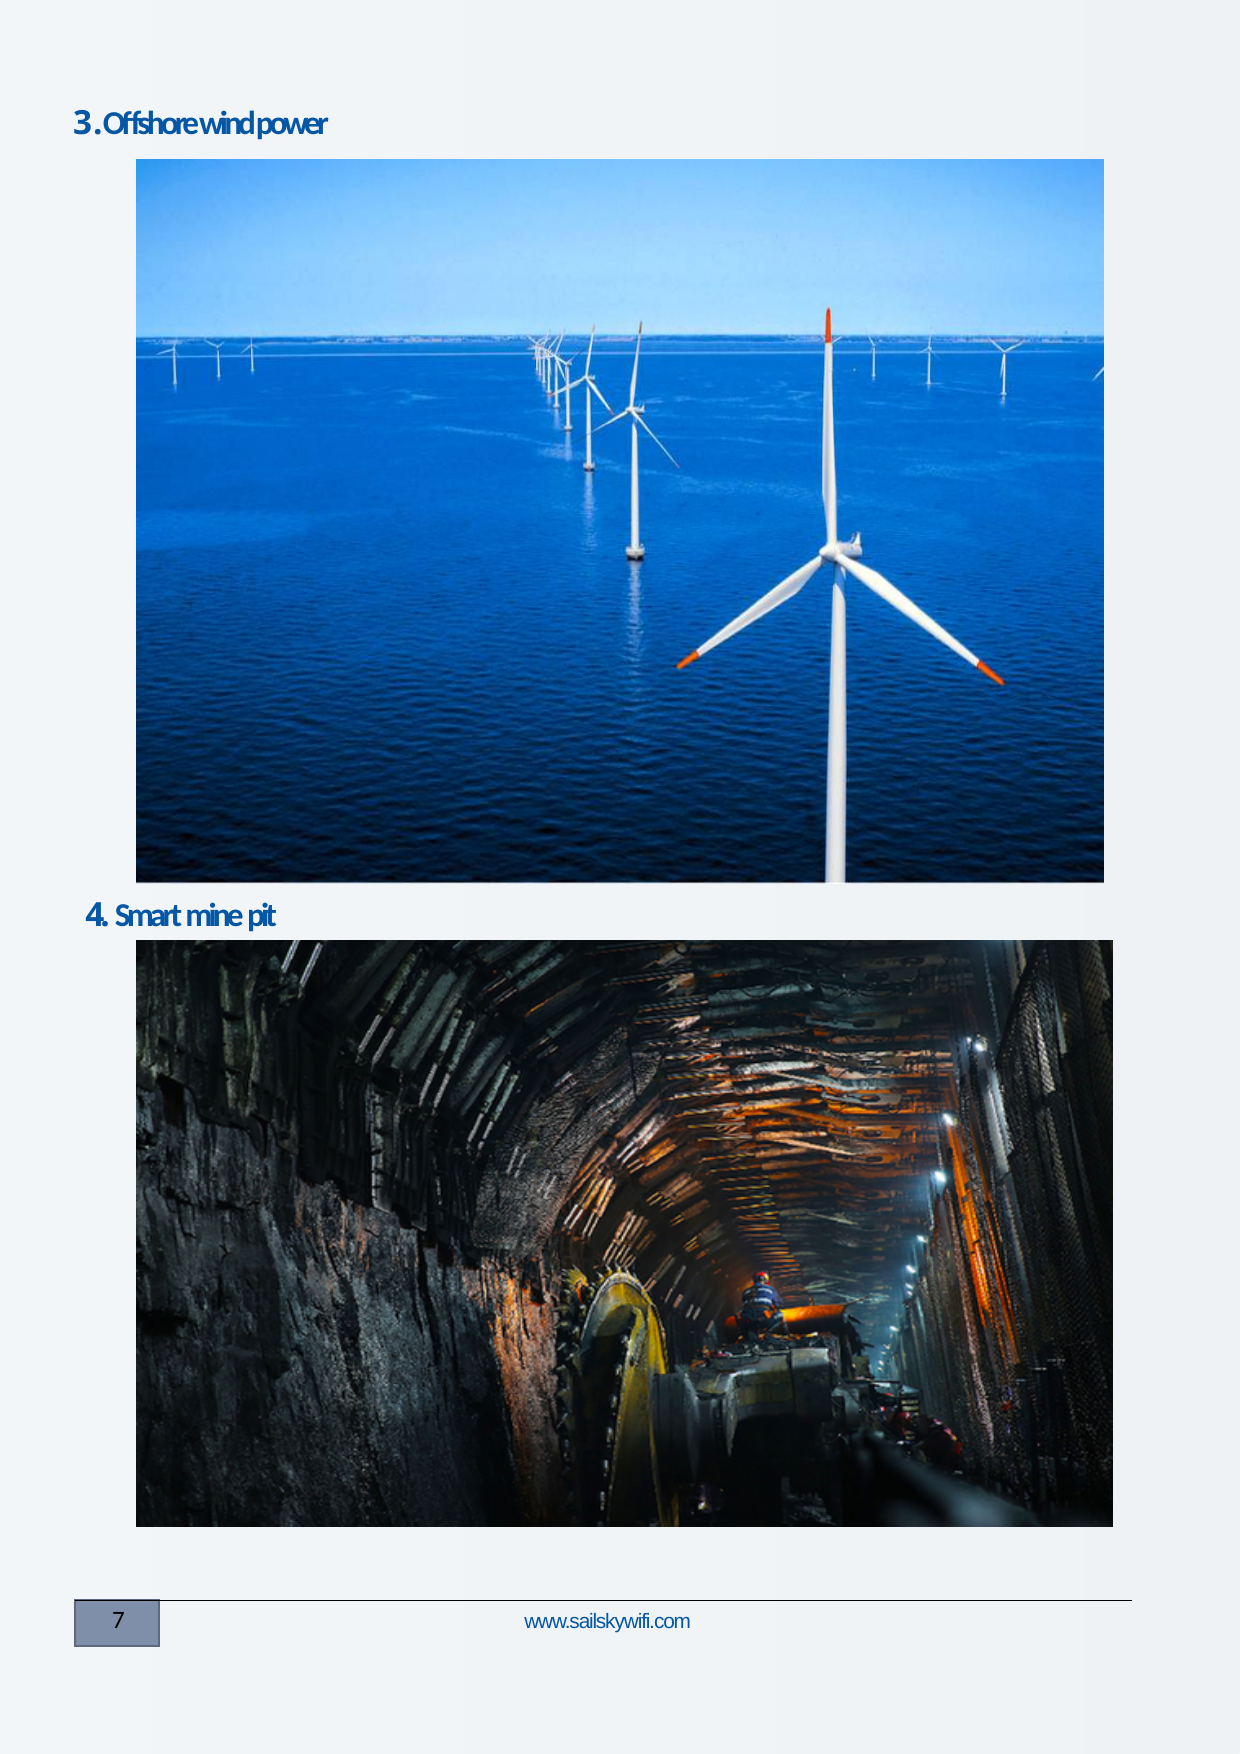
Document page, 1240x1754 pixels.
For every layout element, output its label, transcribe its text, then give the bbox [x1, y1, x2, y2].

text_box [107, 1613, 126, 1634]
picture [136, 940, 1113, 1528]
picture [136, 159, 1104, 884]
text_box [74, 1601, 160, 1647]
text_box 3 .Offshore wind power [71, 99, 1120, 142]
text_box 4. Smart mine pit [83, 890, 1132, 933]
text_box www.sailskywifi.com [158, 1600, 1057, 1641]
